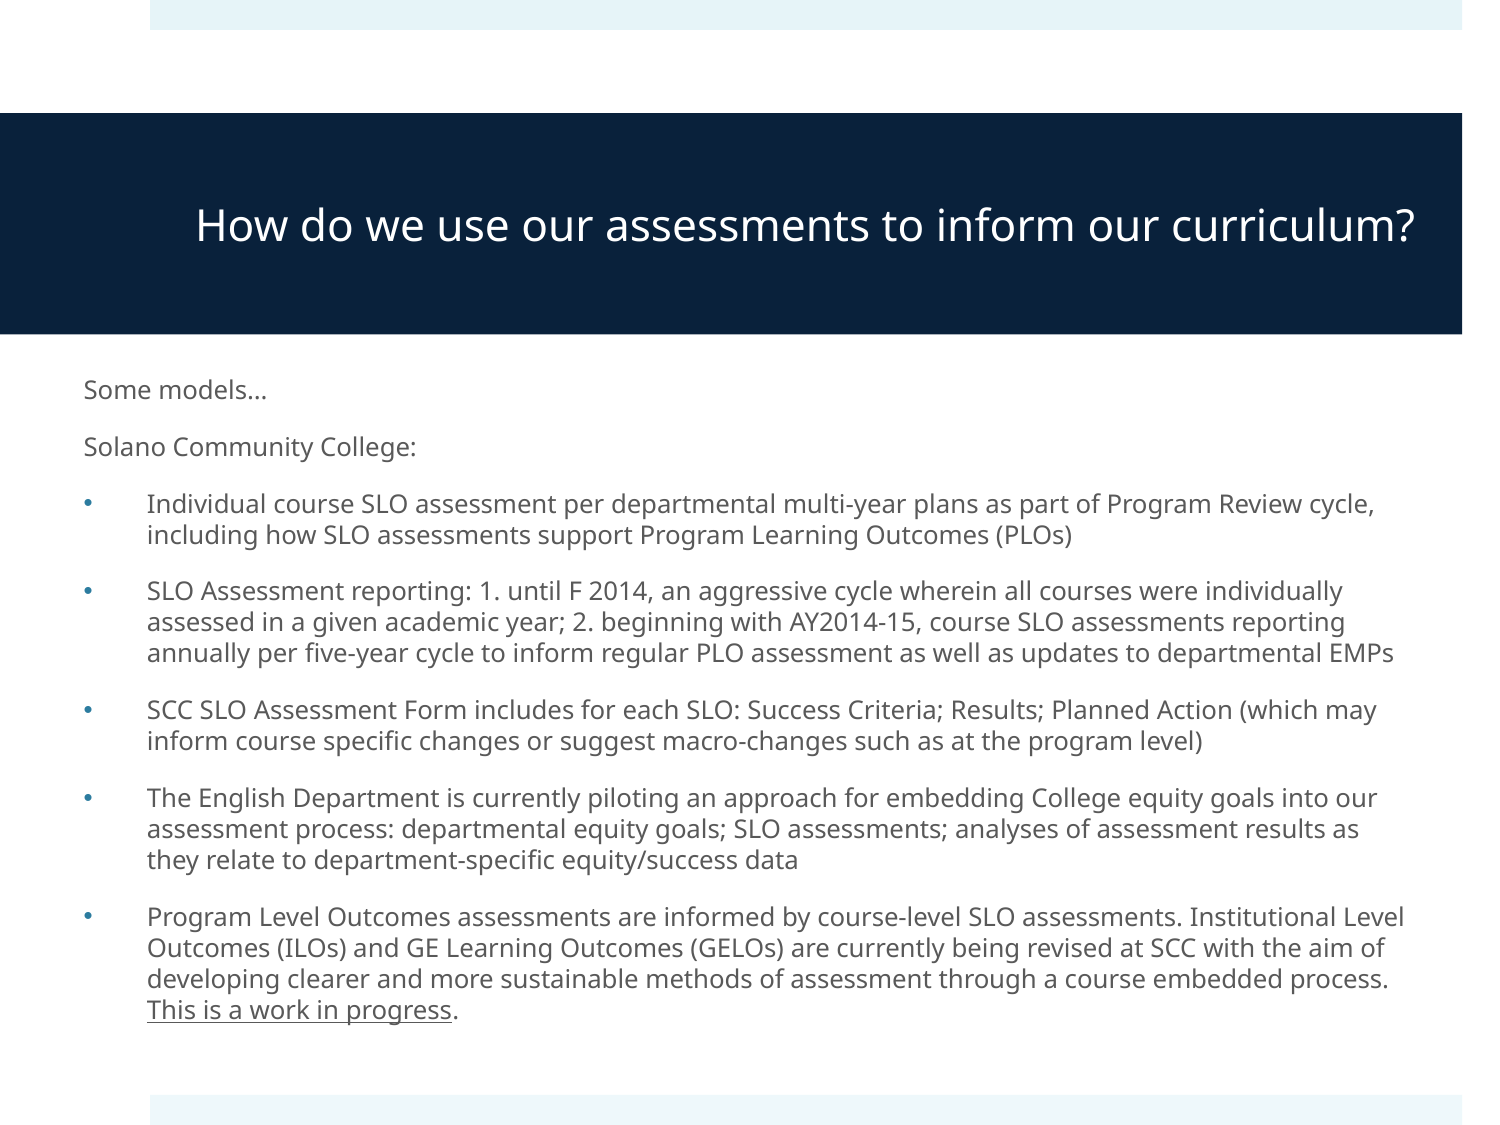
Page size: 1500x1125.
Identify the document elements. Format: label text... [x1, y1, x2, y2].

title How do we use our assessments to inform our curriculum? [0, 113, 1463, 335]
list Some models… Solano Community College: Individual course SLO assessment per departmental multi-year plans as part of Program Review cycle, including how SLO assessments support Program Learning Outcomes (PLOs) SLO Assessment reporting: 1. until F 2014, an aggressive cycle wherein all courses were individually assessed in a given academic year; 2. beginning with AY2014-15, course SLO assessments reporting annually per five-year cycle to inform regular PLO assessment as well as updates to departmental EMPs SCC SLO Assessment Form includes for each SLO: Success Criteria; Results; Planned Action (which may inform course specific changes or suggest macro-changes such as at the program level) The English Department is currently piloting an approach for embedding College equity goals into our assessment process: departmental equity goals; SLO assessments; analyses of assessment results as they relate to department-specific equity/success data Program Level Outcomes assessments are informed by course-level SLO assessments. Institutional Level Outcomes (ILOs) and GE Learning Outcomes (GELOs) are currently being revised at SCC with the aim of developing clearer and more sustainable methods of assessment through a course embedded process. This is a work in progress. [68, 366, 1432, 1057]
